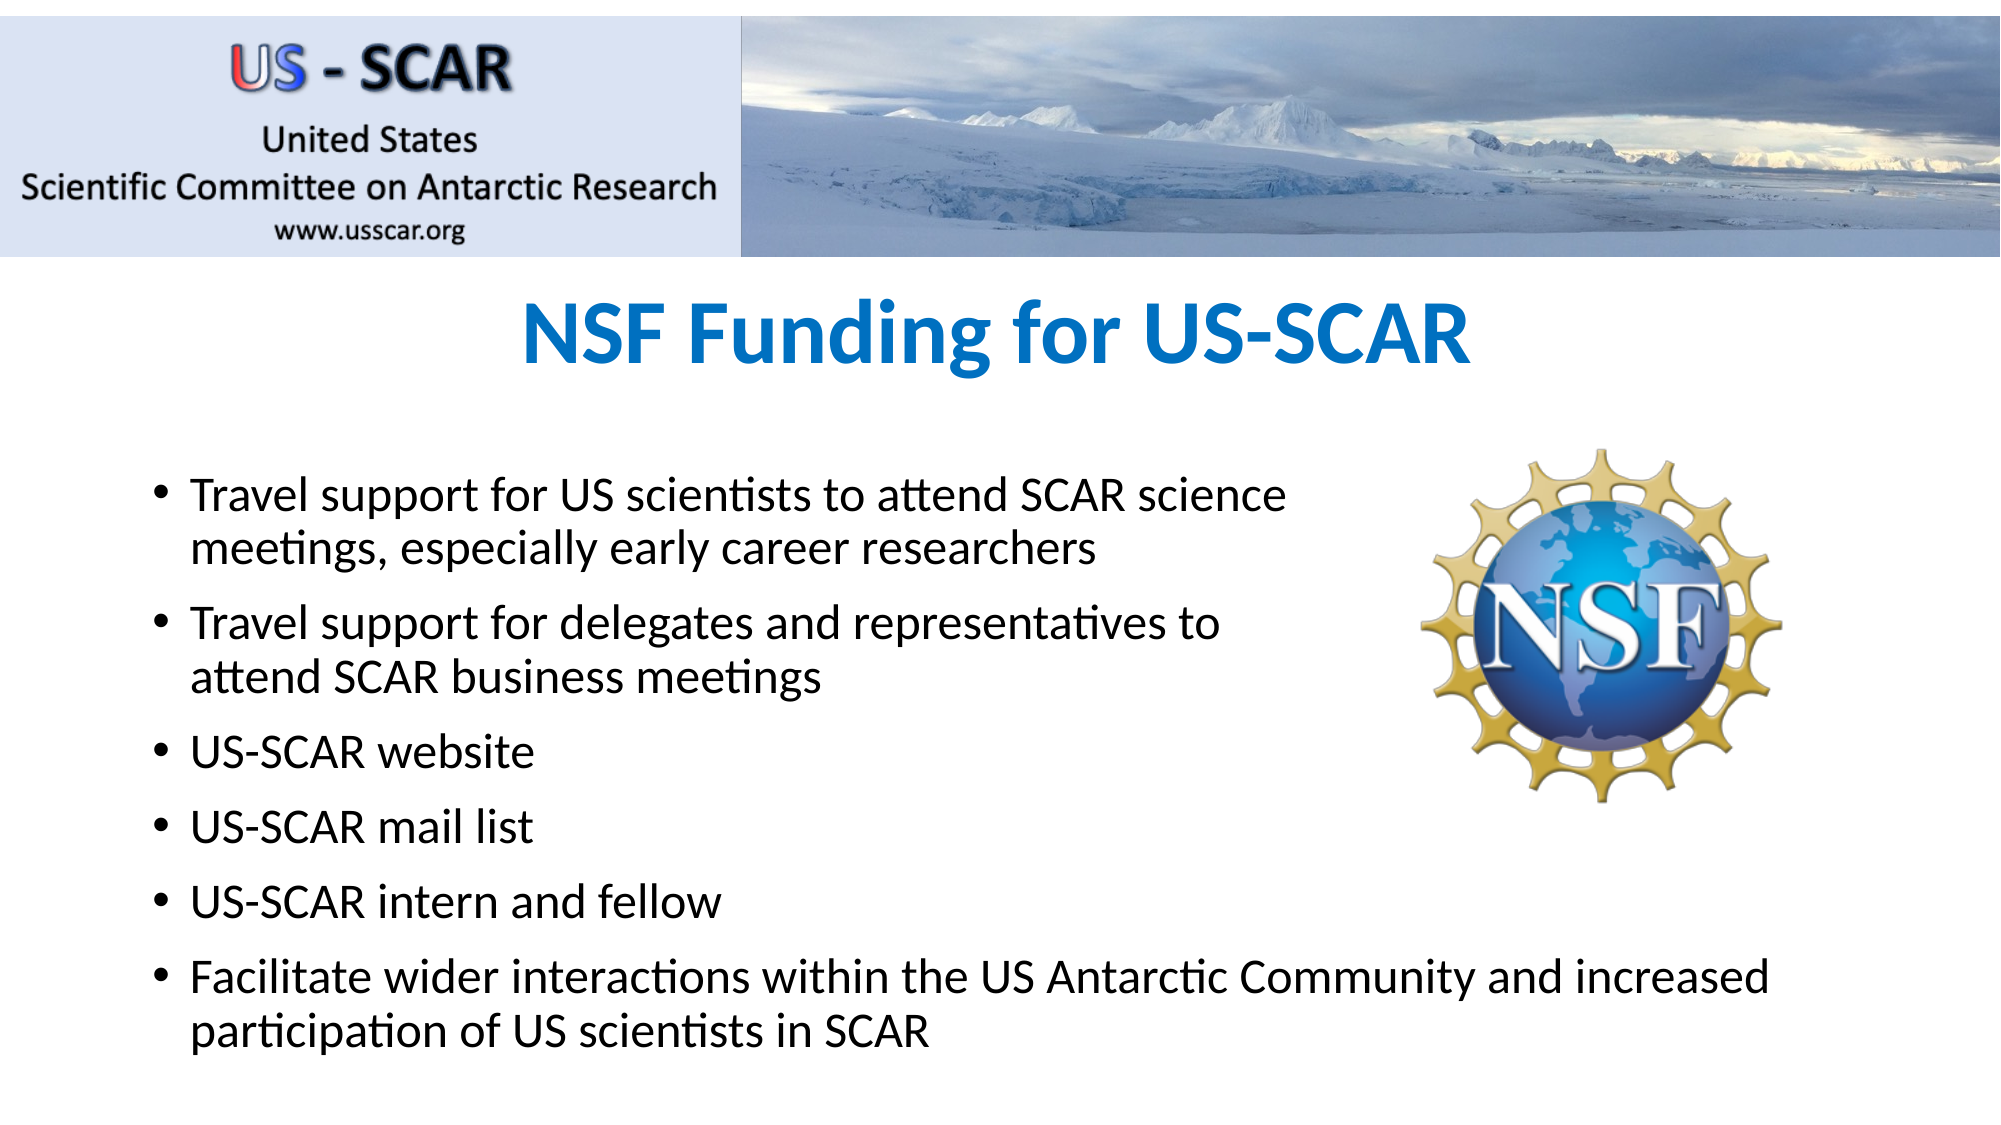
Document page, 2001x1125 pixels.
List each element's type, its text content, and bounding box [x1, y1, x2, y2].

picture [0, 16, 2000, 257]
list Travel support for US scientists to attend SCAR science meetings, especially early career researchers Travel support for delegates and representatives to attend SCAR business meetings US-SCAR website US-SCAR mail list US-SCAR intern and fellow Facilitate wider interactions within the US Antarctic Community and increased participation of US scientists in SCAR [137, 460, 1863, 1103]
picture [1415, 442, 1788, 809]
title NSF Funding for US-SCAR [134, 225, 1860, 443]
